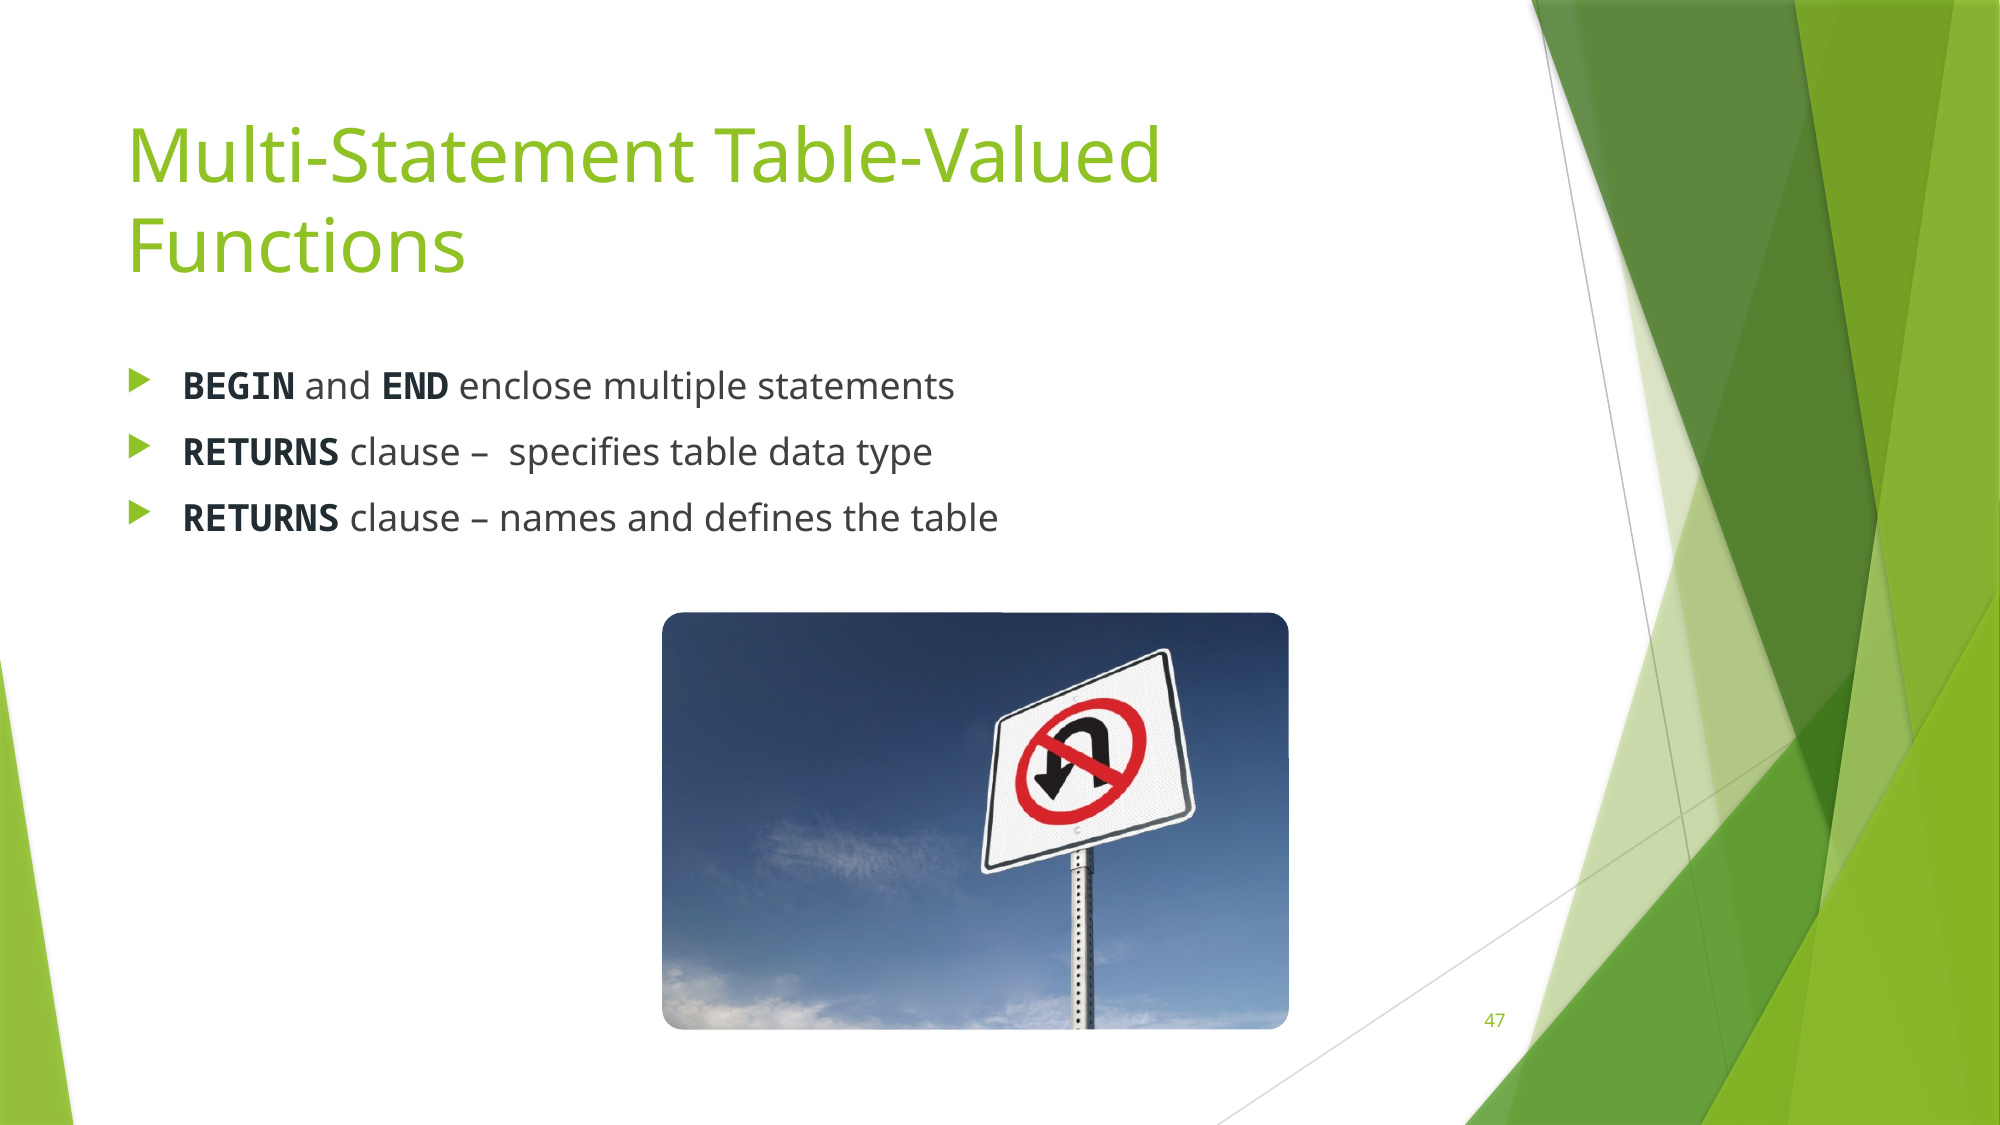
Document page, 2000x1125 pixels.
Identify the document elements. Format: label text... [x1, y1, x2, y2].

title Multi-Statement Table-Valued Functions [111, 99, 1521, 317]
list BEGIN and END enclose multiple statements RETURNS clause – specifies table data type RETURNS clause – names and defines the table [111, 354, 1521, 992]
slide_number 47 [1408, 991, 1521, 1051]
picture [661, 611, 1290, 1030]
